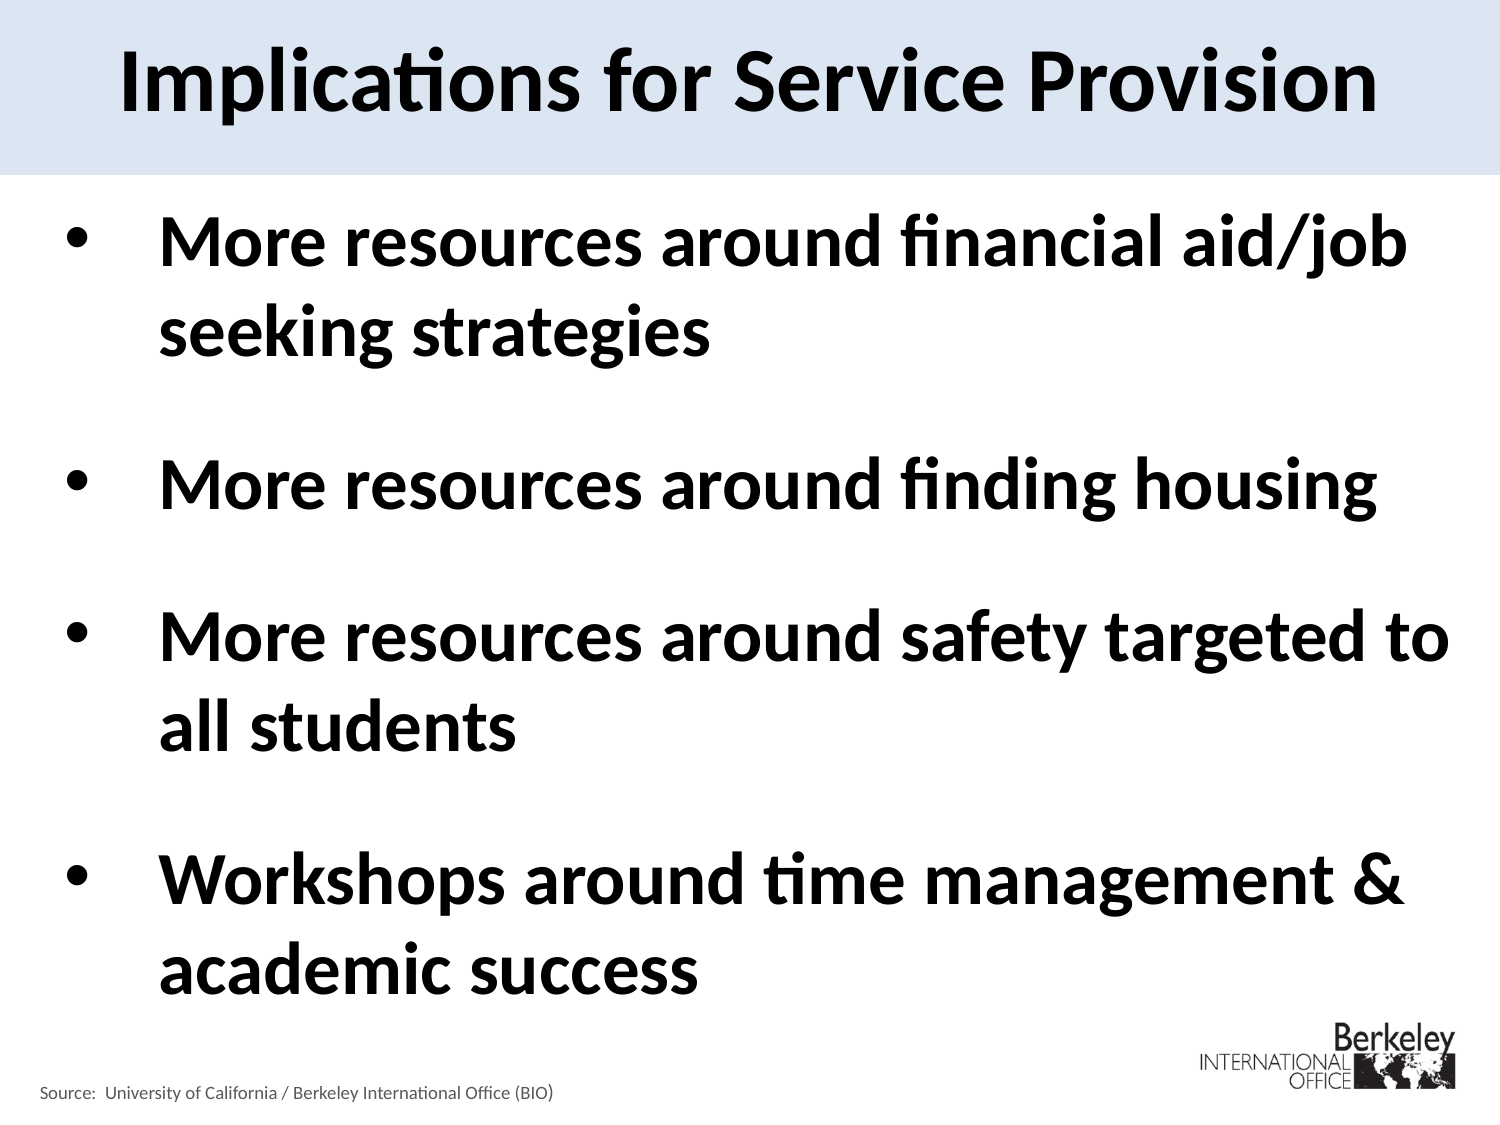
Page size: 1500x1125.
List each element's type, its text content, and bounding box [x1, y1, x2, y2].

text_box [0, 0, 1500, 177]
text_box Implications for Service Provision [74, 12, 1425, 200]
picture [1187, 1019, 1469, 1096]
text_box More resources around financial aid/job seeking strategies More resources around finding housing More resources around safety targeted to all students Workshops around time management & academic success [49, 184, 1475, 1017]
text_box Source: University of California / Berkeley International Office (BIO) [24, 1071, 575, 1112]
